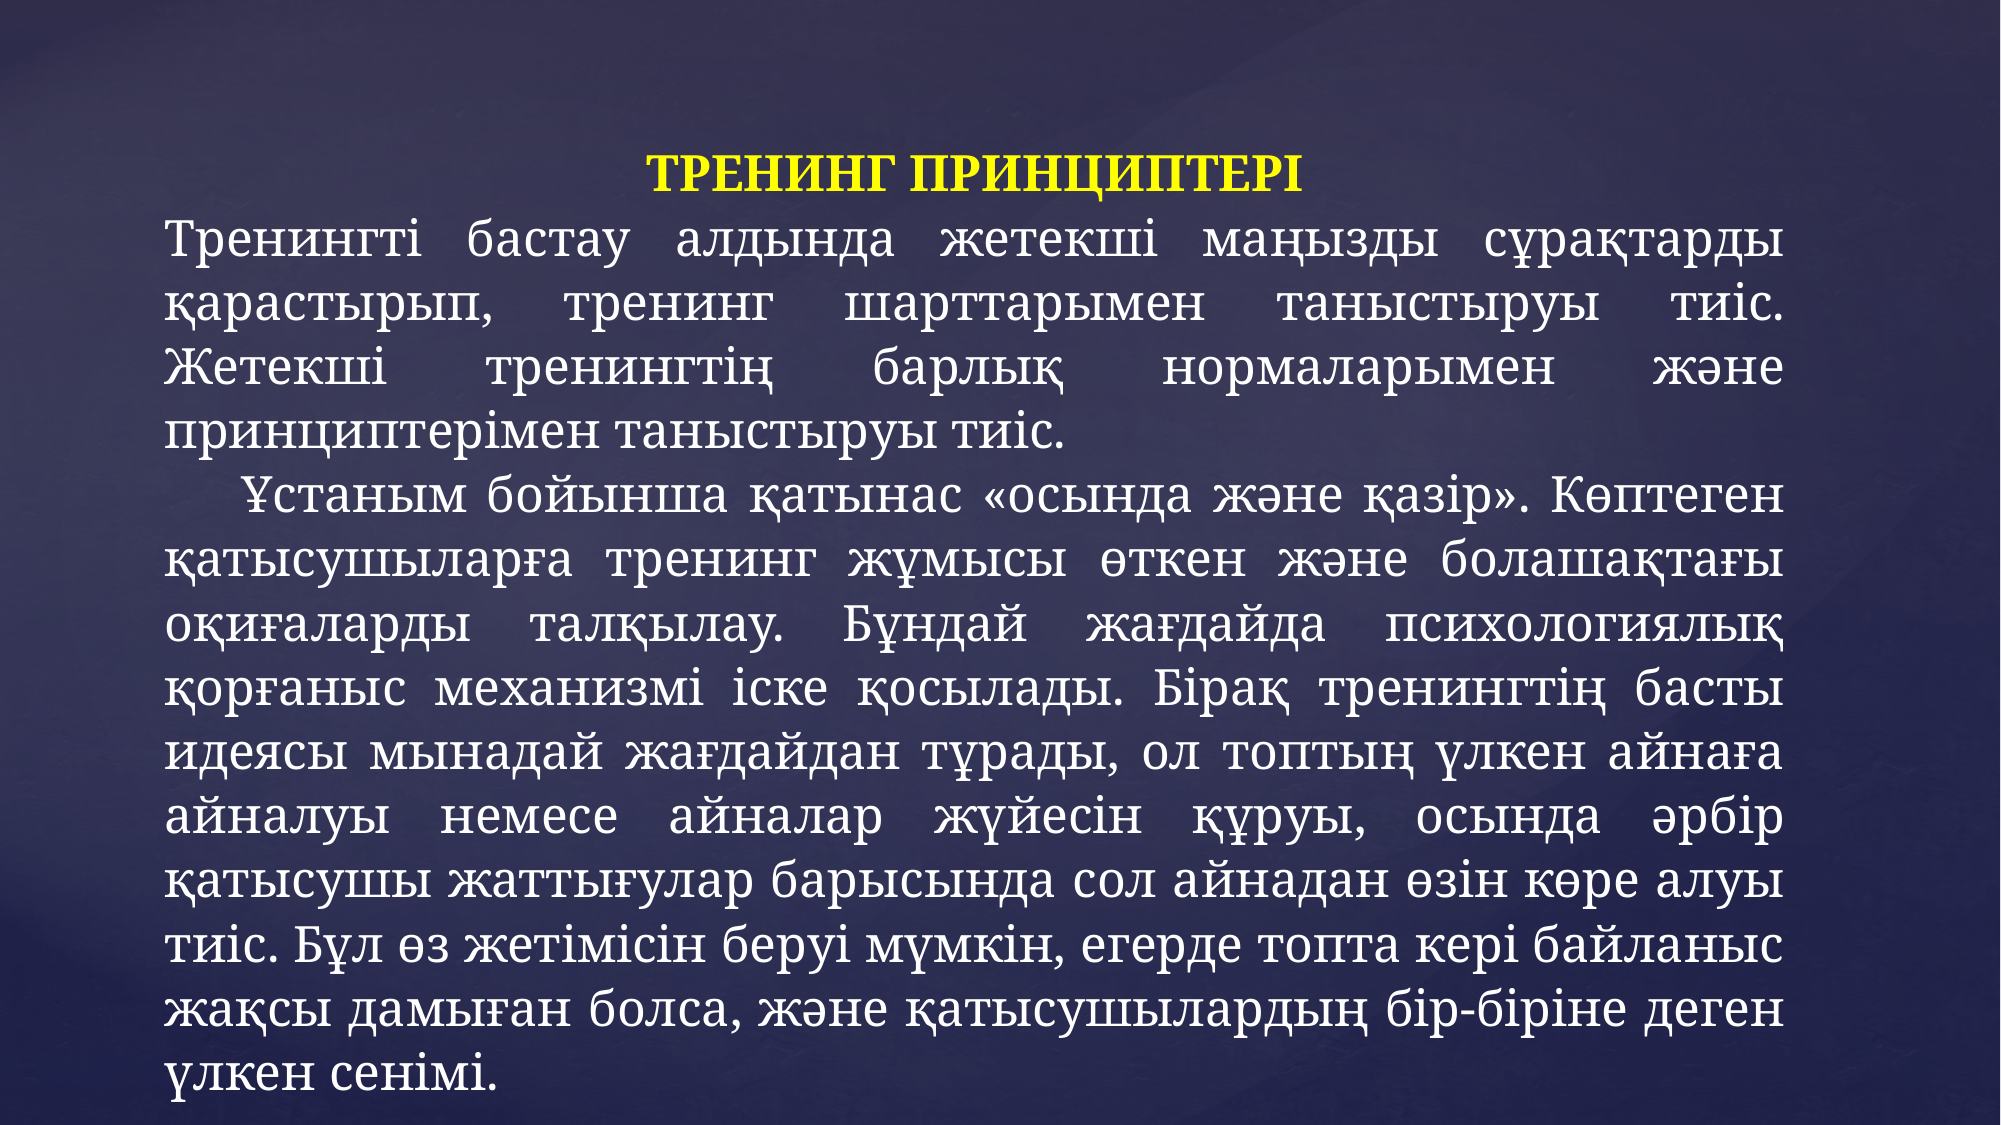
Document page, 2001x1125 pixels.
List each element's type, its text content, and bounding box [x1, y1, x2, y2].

text_box ТРЕНИНГ ПРИНЦИПТЕРІ Тренингті бастау алдында жетекші маңызды сұрақтарды қарастырып, тренинг шарттарымен таныстыруы тиіс. Жетекші тренингтің барлық нормаларымен және принциптерімен таныстыруы тиіс. Ұстаным бойынша қатынас «осында және қазір». Көптеген қатысушыларға тренинг жұмысы өткен және болашақтағы оқиғаларды талқылау. Бұндай жағдайда психологиялық қорғаныс механизмі іске қосылады. Бірақ тренингтің басты идеясы мынадай жағдайдан тұрады, ол топтың үлкен айнаға айналуы немесе айналар жүйесін құруы, осында әрбір қатысушы жаттығулар барысында сол айнадан өзін көре алуы тиіс. Бұл өз жетімісін беруі мүмкін, егерде топта кері байланыс жақсы дамыған болса, және қатысушылардың бір-біріне деген үлкен сенімі. [149, 130, 1800, 1108]
